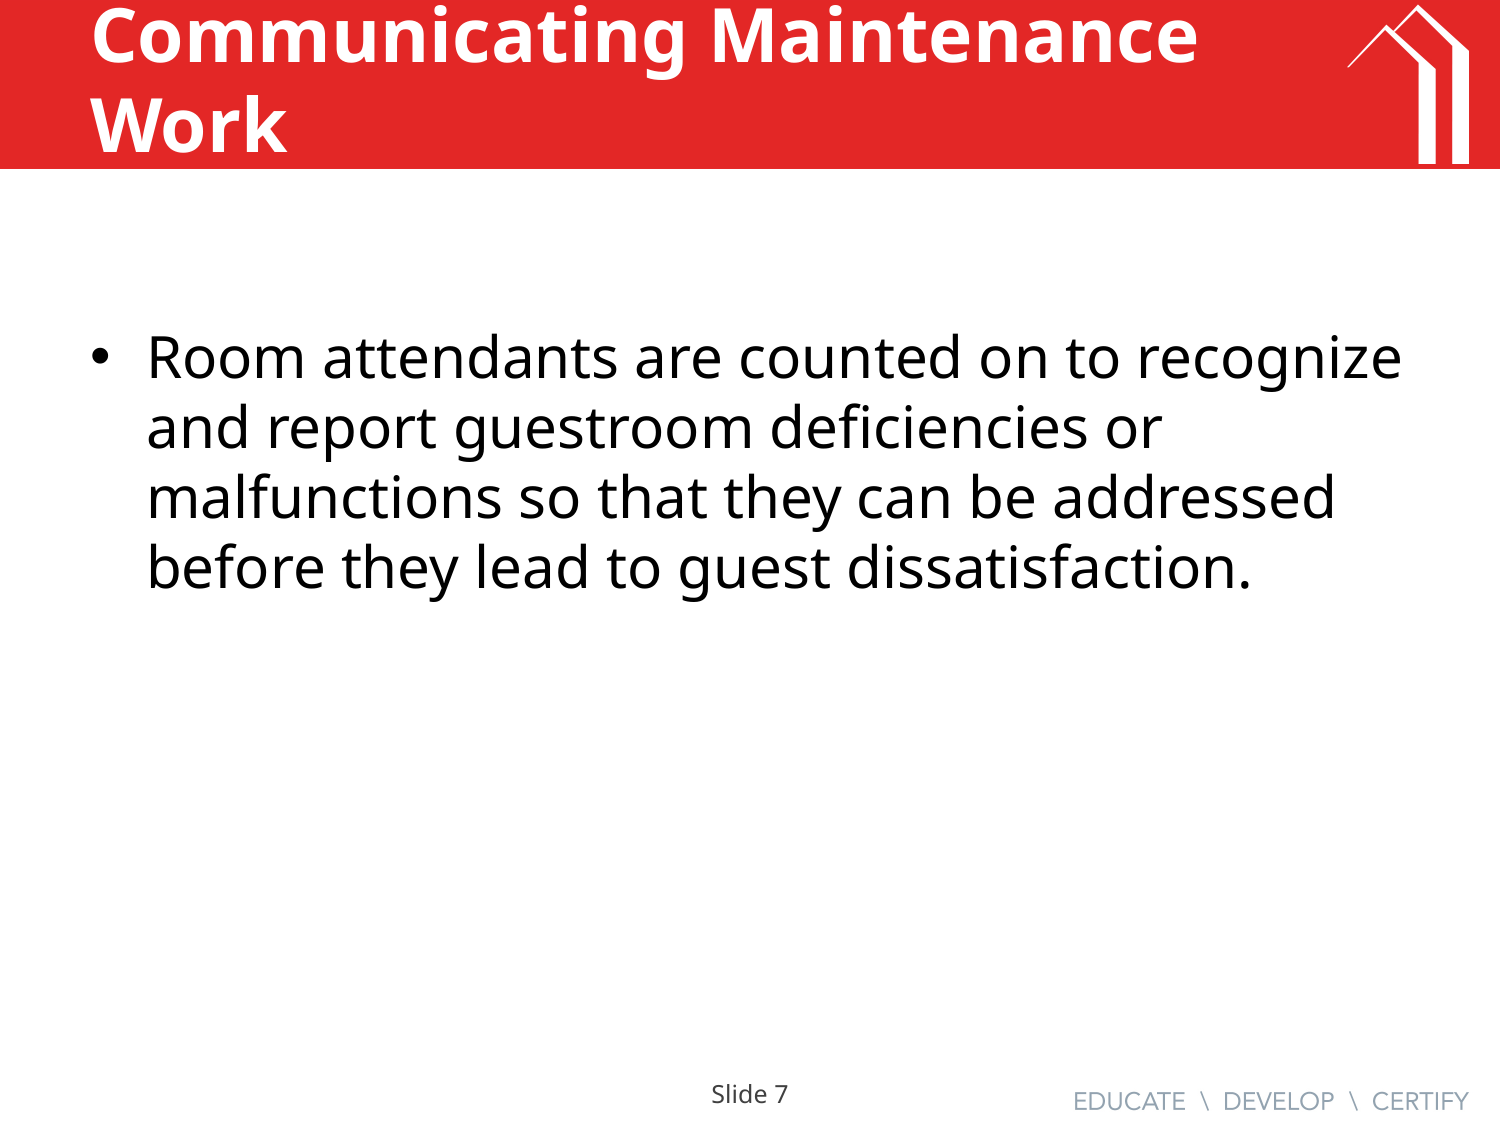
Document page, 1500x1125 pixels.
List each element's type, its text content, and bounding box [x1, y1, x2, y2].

slide_number Slide 6 [575, 1065, 925, 1125]
picture [0, 0, 1500, 1125]
title Communicating Maintenance Work [75, 37, 1350, 175]
list Room attendants are counted on to recognize and report guestroom deficiencies or malfunctions so that they can be addressed before they lead to guest dissatisfaction. [75, 312, 1425, 1005]
